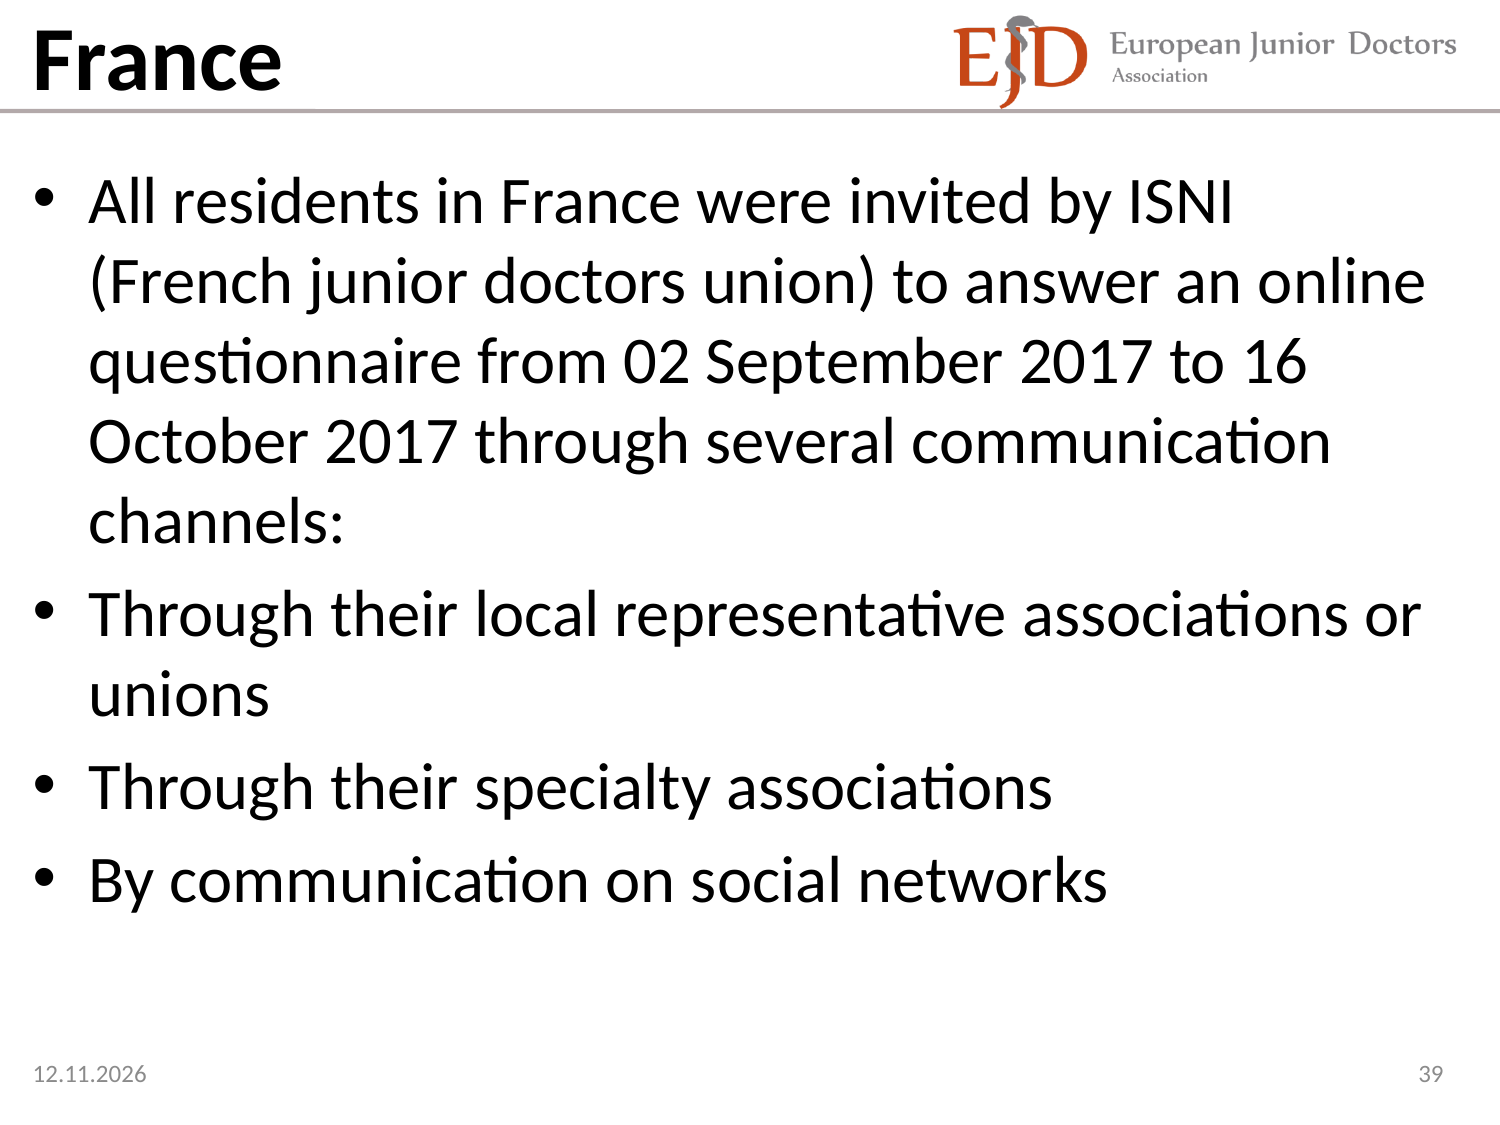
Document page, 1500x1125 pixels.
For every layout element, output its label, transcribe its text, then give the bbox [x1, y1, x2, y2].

list All residents in France were invited by ISNI (French junior doctors union) to answer an online questionnaire from 02 September 2017 to 16 October 2017 through several communication channels: Through their local representative associations or unions Through their specialty associations By communication on social networks [17, 149, 1459, 1005]
picture [953, 8, 1460, 110]
slide_number 39 [1108, 1042, 1459, 1103]
title France [17, 0, 953, 124]
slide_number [17, 1042, 368, 1103]
